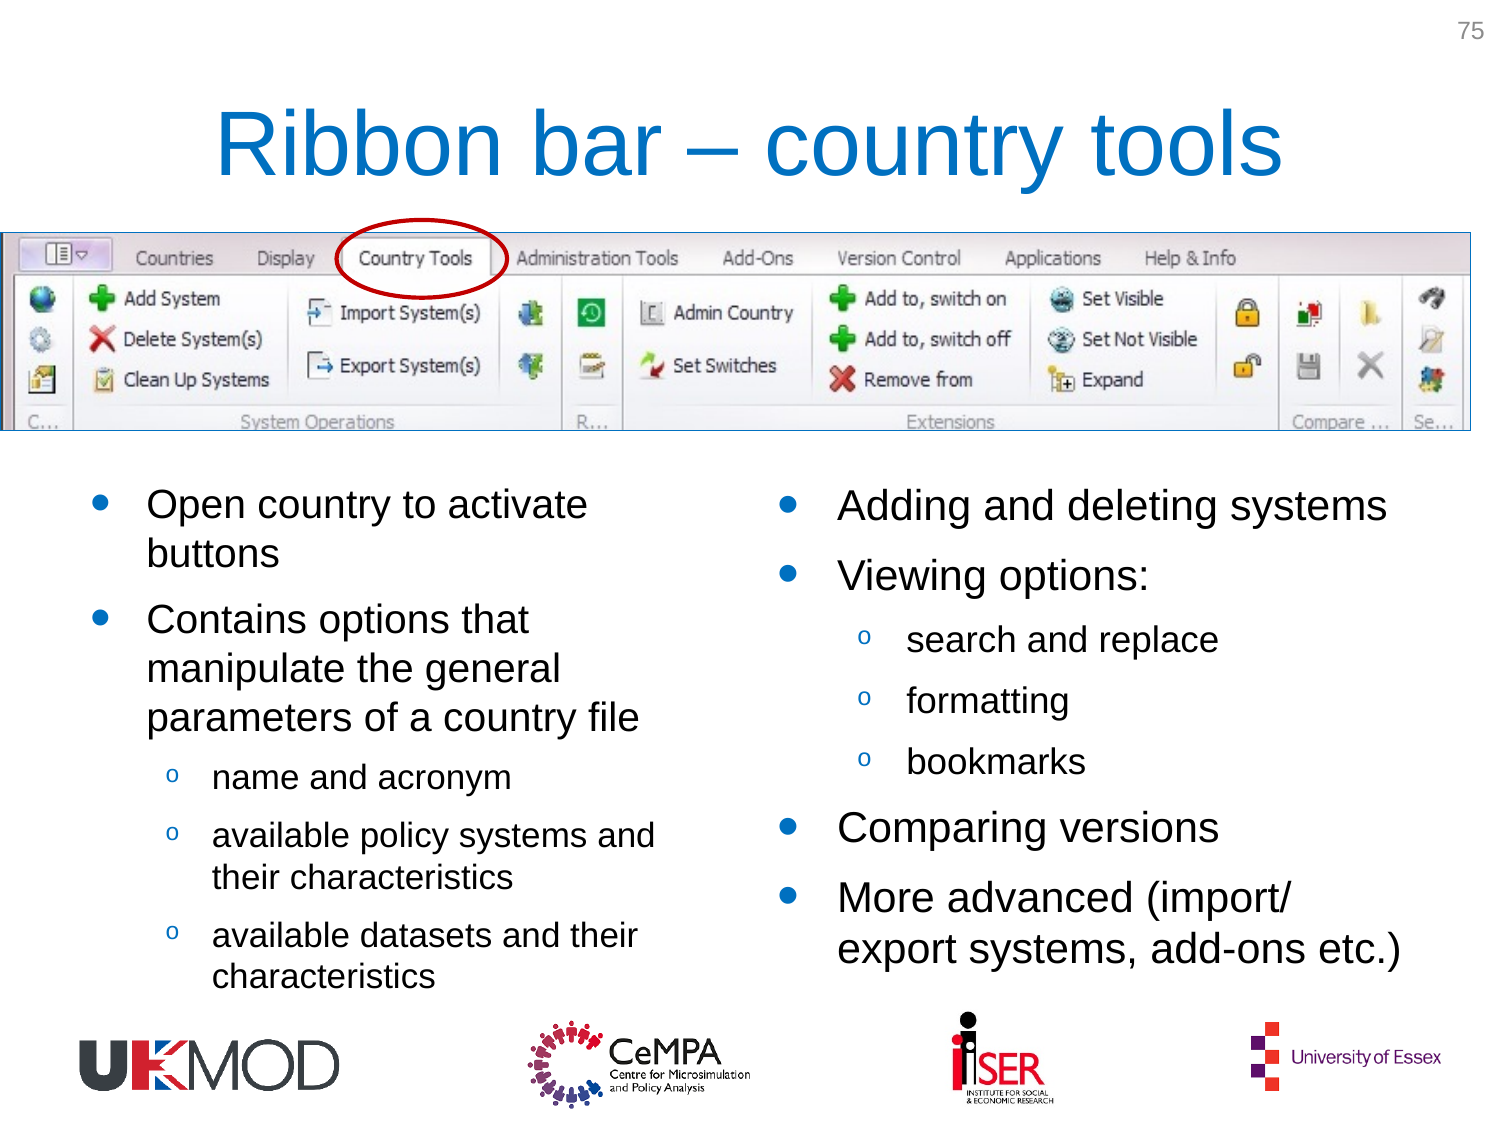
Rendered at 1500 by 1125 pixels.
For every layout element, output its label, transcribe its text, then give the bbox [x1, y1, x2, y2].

picture [527, 1020, 750, 1109]
list Adding and deleting systems Viewing options: search and replace formatting bookmarks Comparing versions More advanced (import/ export systems, add-ons etc.) [762, 470, 1425, 1005]
picture [1251, 1022, 1441, 1091]
picture [73, 1036, 343, 1094]
picture [0, 232, 1471, 431]
title Ribbon bar – country tools [75, 45, 1425, 230]
text_box [359, 217, 485, 230]
slide_number 75 [1149, 0, 1500, 60]
picture [934, 1005, 1067, 1125]
list Open country to activate buttons Contains options that manipulate the general parameters of a country file name and acronym available policy systems and their characteristics available datasets and their characteristics [75, 470, 738, 1005]
